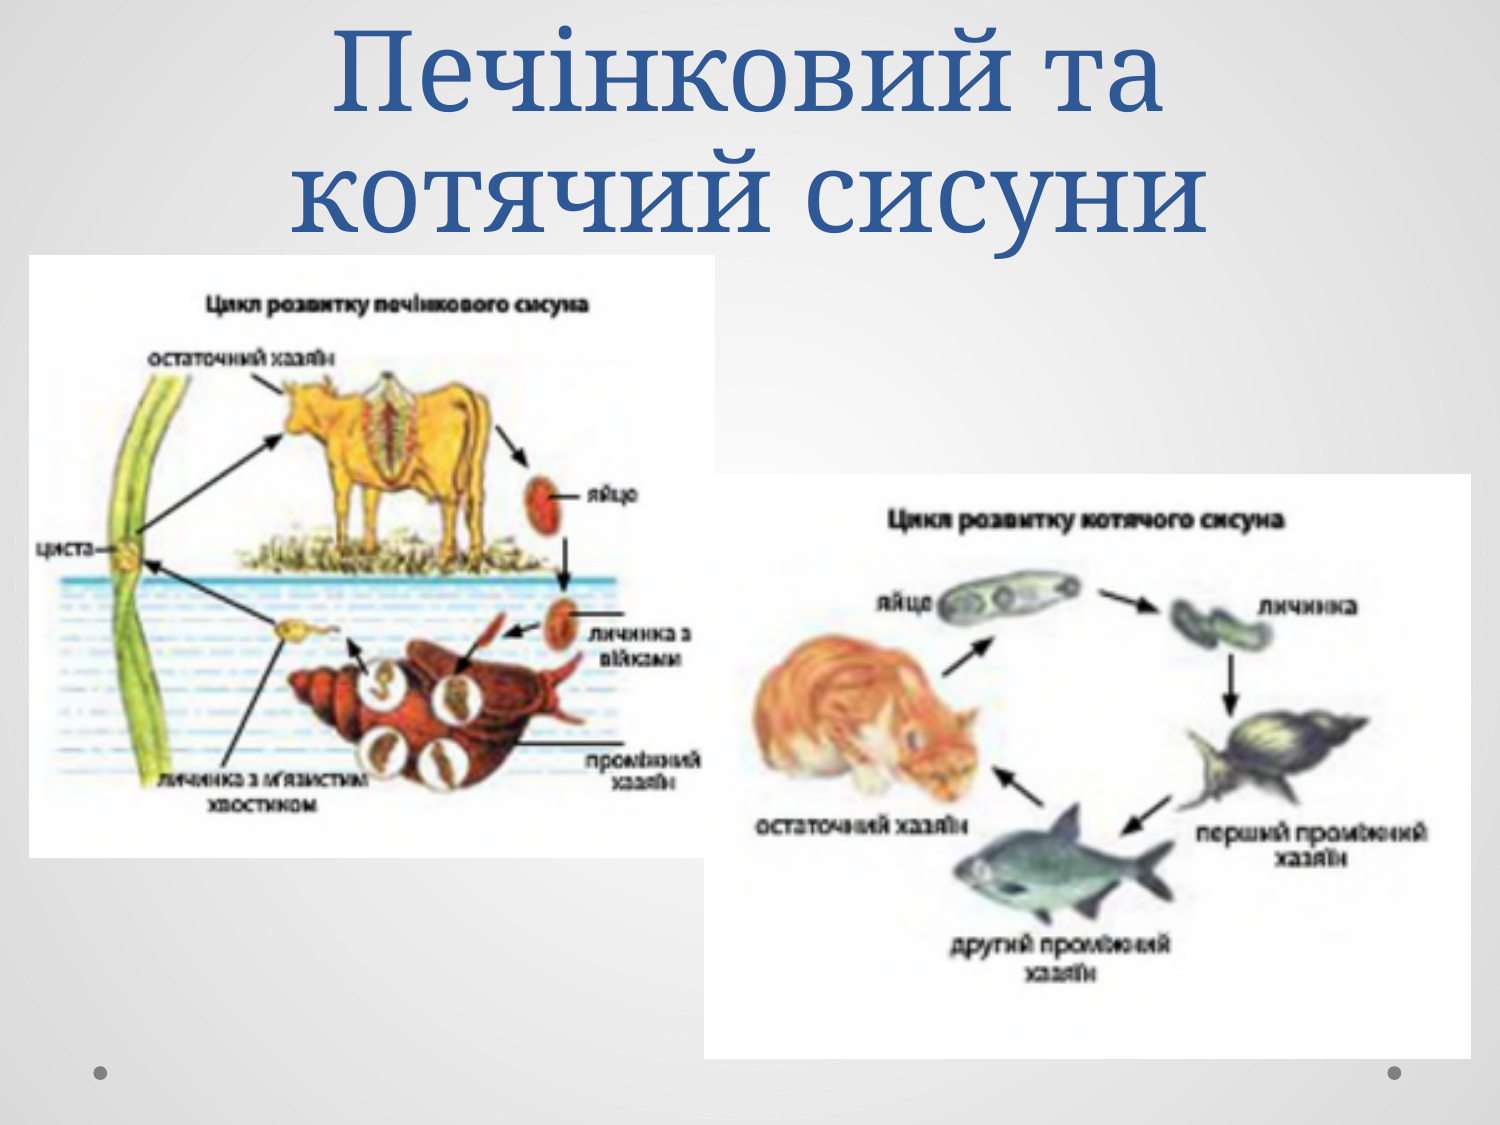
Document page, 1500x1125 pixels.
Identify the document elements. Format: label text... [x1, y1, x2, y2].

picture [29, 255, 1471, 1059]
title Печінковий та котячий сисуни [75, 0, 1425, 263]
